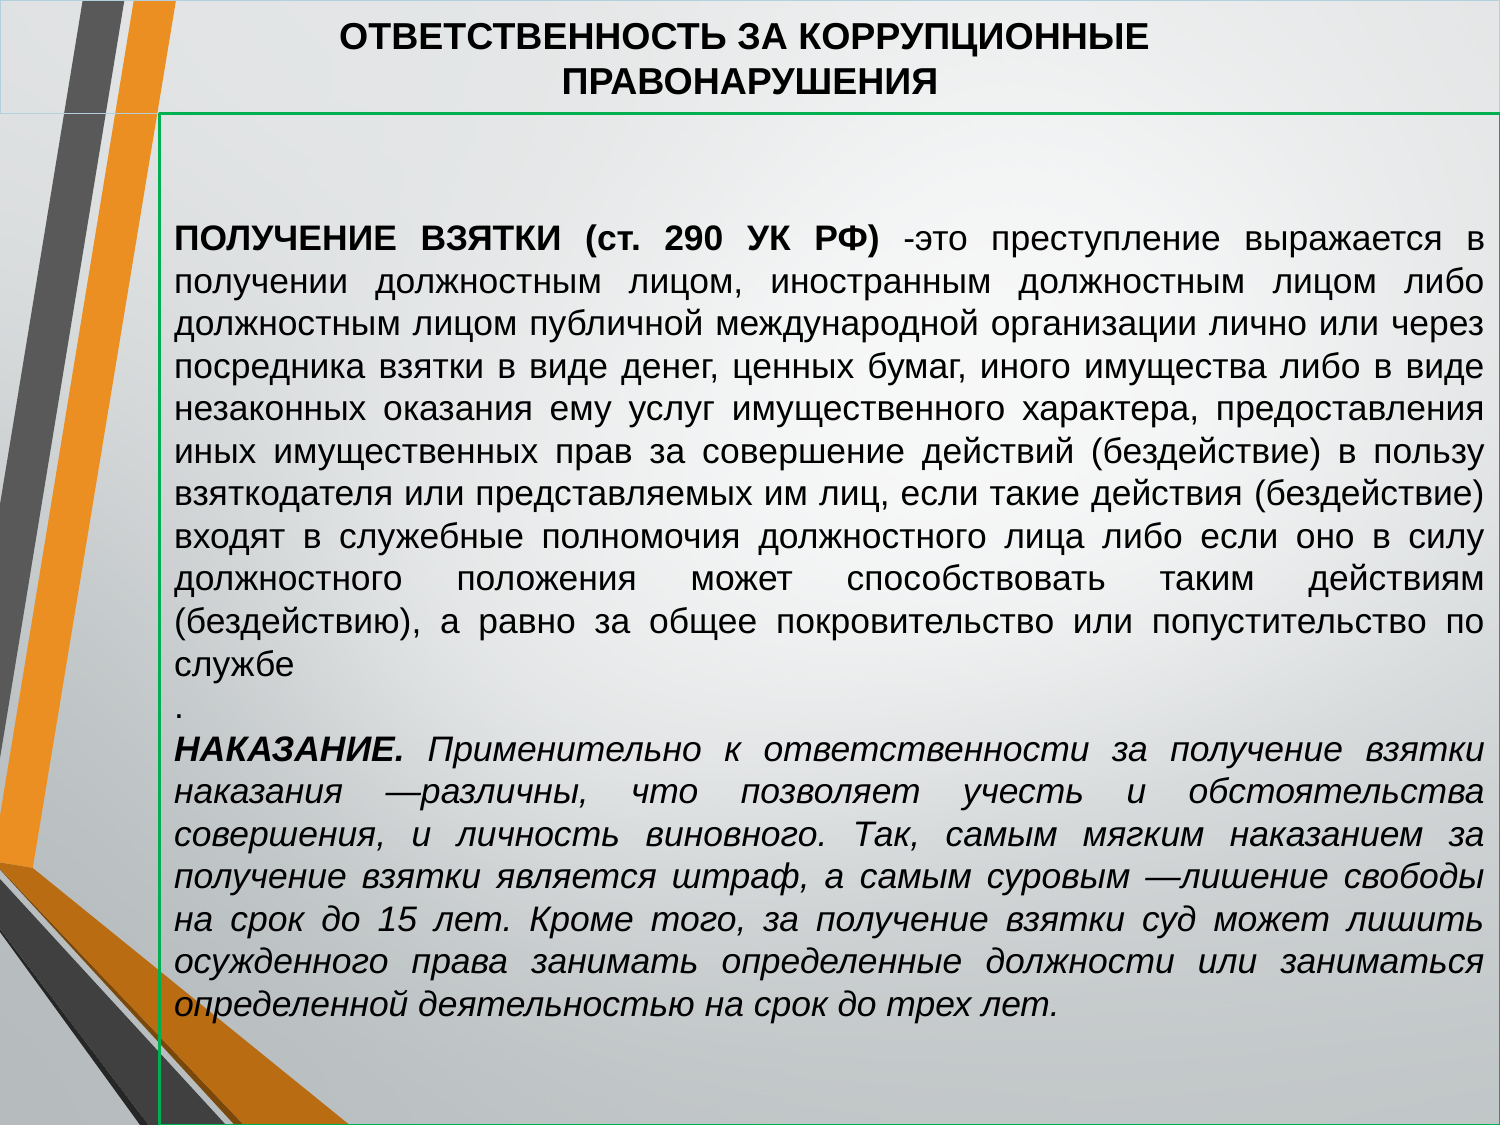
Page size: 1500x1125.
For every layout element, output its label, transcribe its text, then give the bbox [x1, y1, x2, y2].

text_box ПОЛУЧЕНИЕ ВЗЯТКИ (ст. 290 УК РФ) -это преступление выражается в получении должностным лицом, иностранным должностным лицом либо должностным лицом публичной международной организации лично или через посредника взятки в виде денег, ценных бумаг, иного имущества либо в виде незаконных оказания ему услуг имущественного характера, предоставления иных имущественных прав за совершение действий (бездействие) в пользу взяткодателя или представляемых им лиц, если такие действия (бездействие) входят в служебные полномочия должностного лица либо если оно в силу должностного положения может способствовать таким действиям (бездействию), а равно за общее покровительство или попустительство по службе . НАКАЗАНИЕ. Применительно к ответственности за получение взятки наказания —различны, что позволяет учесть и обстоятельства совершения, и личность виновного. Так, самым мягким наказанием за получение взятки является штраф, а самым суровым —лишение свободы на срок до 15 лет. Кроме того, за получение взятки суд может лишить осужденного права занимать определенные должности или заниматься определенной деятельностью на срок до трех лет. [158, 112, 1500, 1125]
title ОТВЕТСТВЕННОСТЬ ЗА КОРРУПЦИОННЫЕ ПРАВОНАРУШЕНИЯ [0, 0, 1500, 114]
